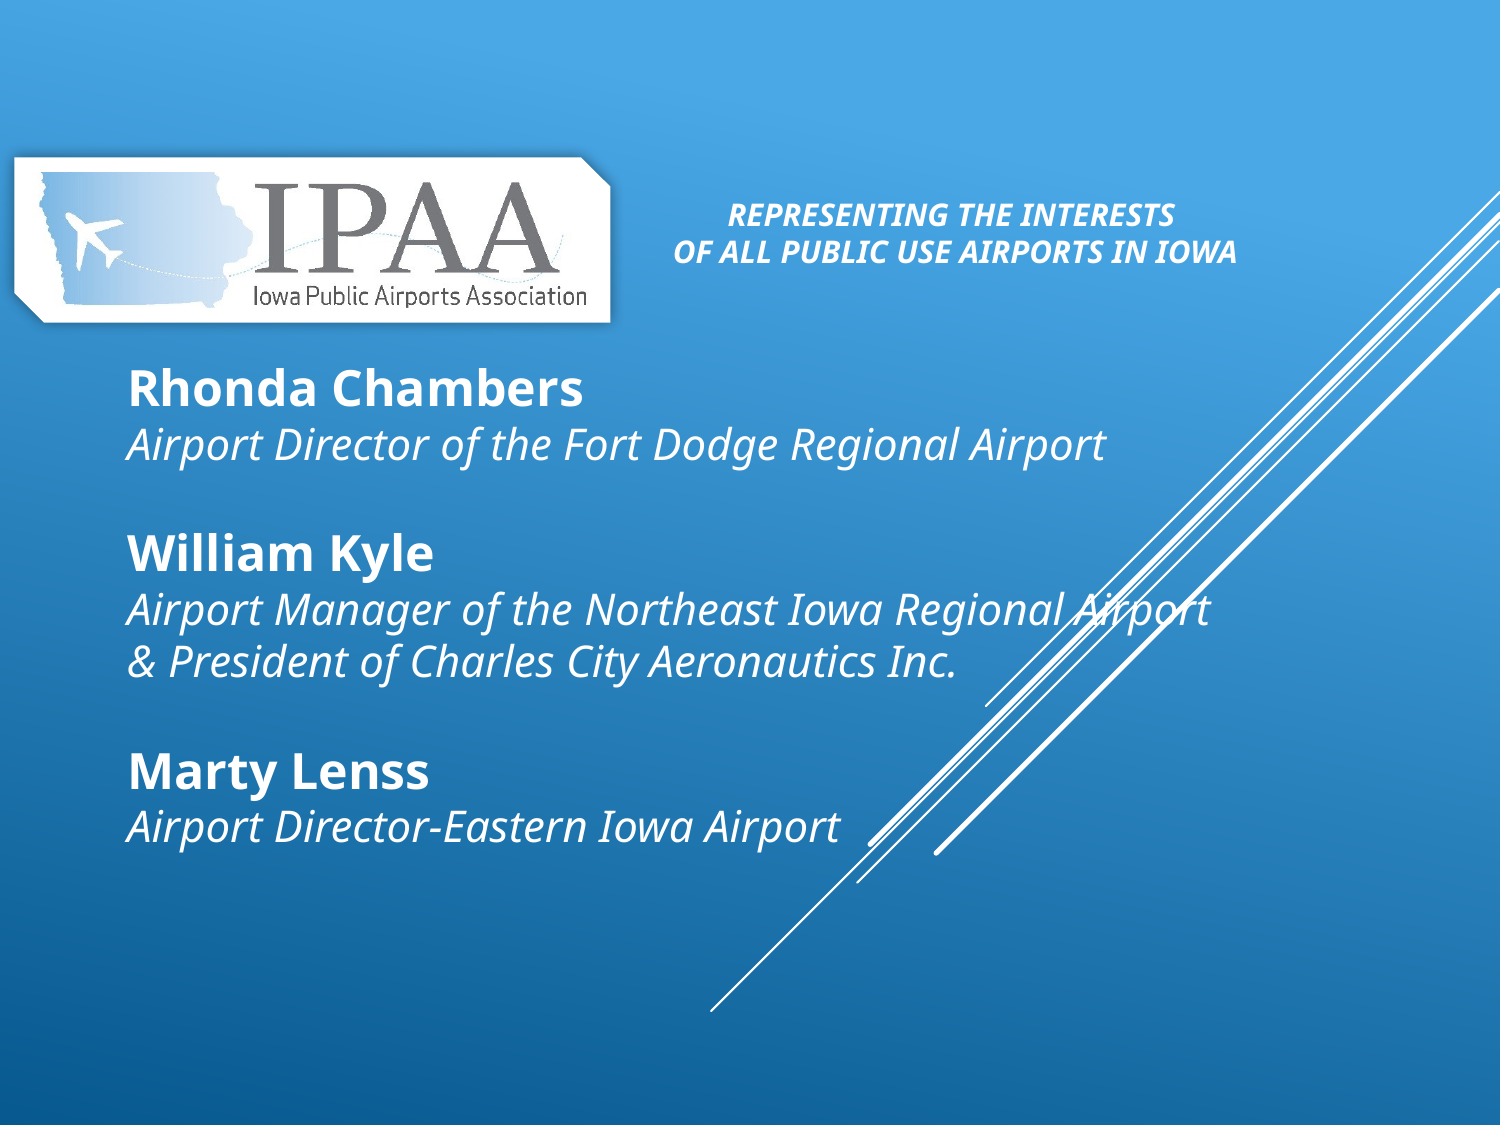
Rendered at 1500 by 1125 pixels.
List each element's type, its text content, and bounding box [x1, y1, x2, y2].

subtitle Rhonda Chambers Airport Director of the Fort Dodge Regional Airport William Kyle Airport Manager of the Northeast Iowa Regional Airport & President of Charles City Aeronautics Inc. Marty Lenss Airport Director-Eastern Iowa Airport [112, 349, 1419, 715]
picture [21, 164, 604, 316]
title Representing the interests of all public use airports in Iowa [649, 185, 1262, 278]
